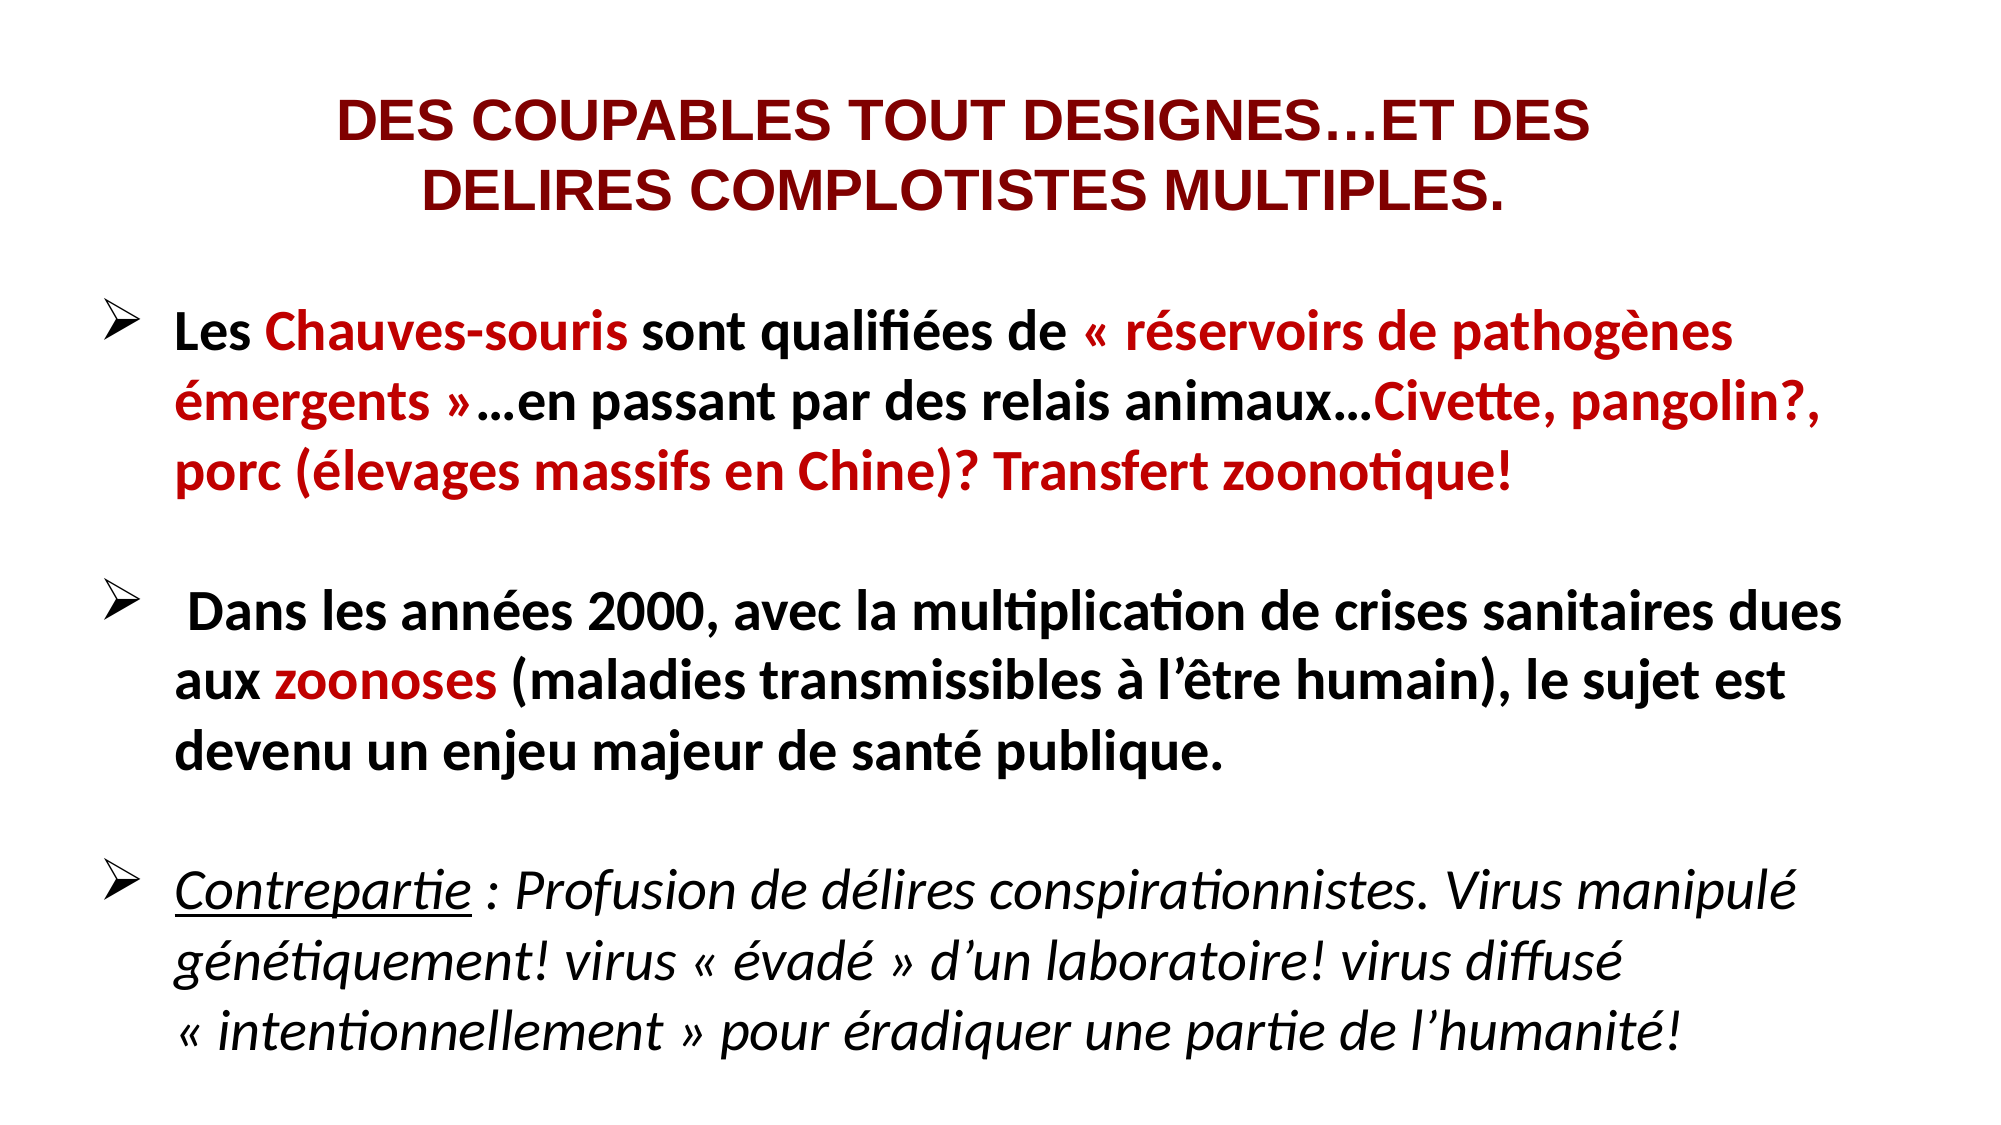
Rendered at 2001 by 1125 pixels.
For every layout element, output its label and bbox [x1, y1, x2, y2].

text_box [84, 74, 1950, 1078]
